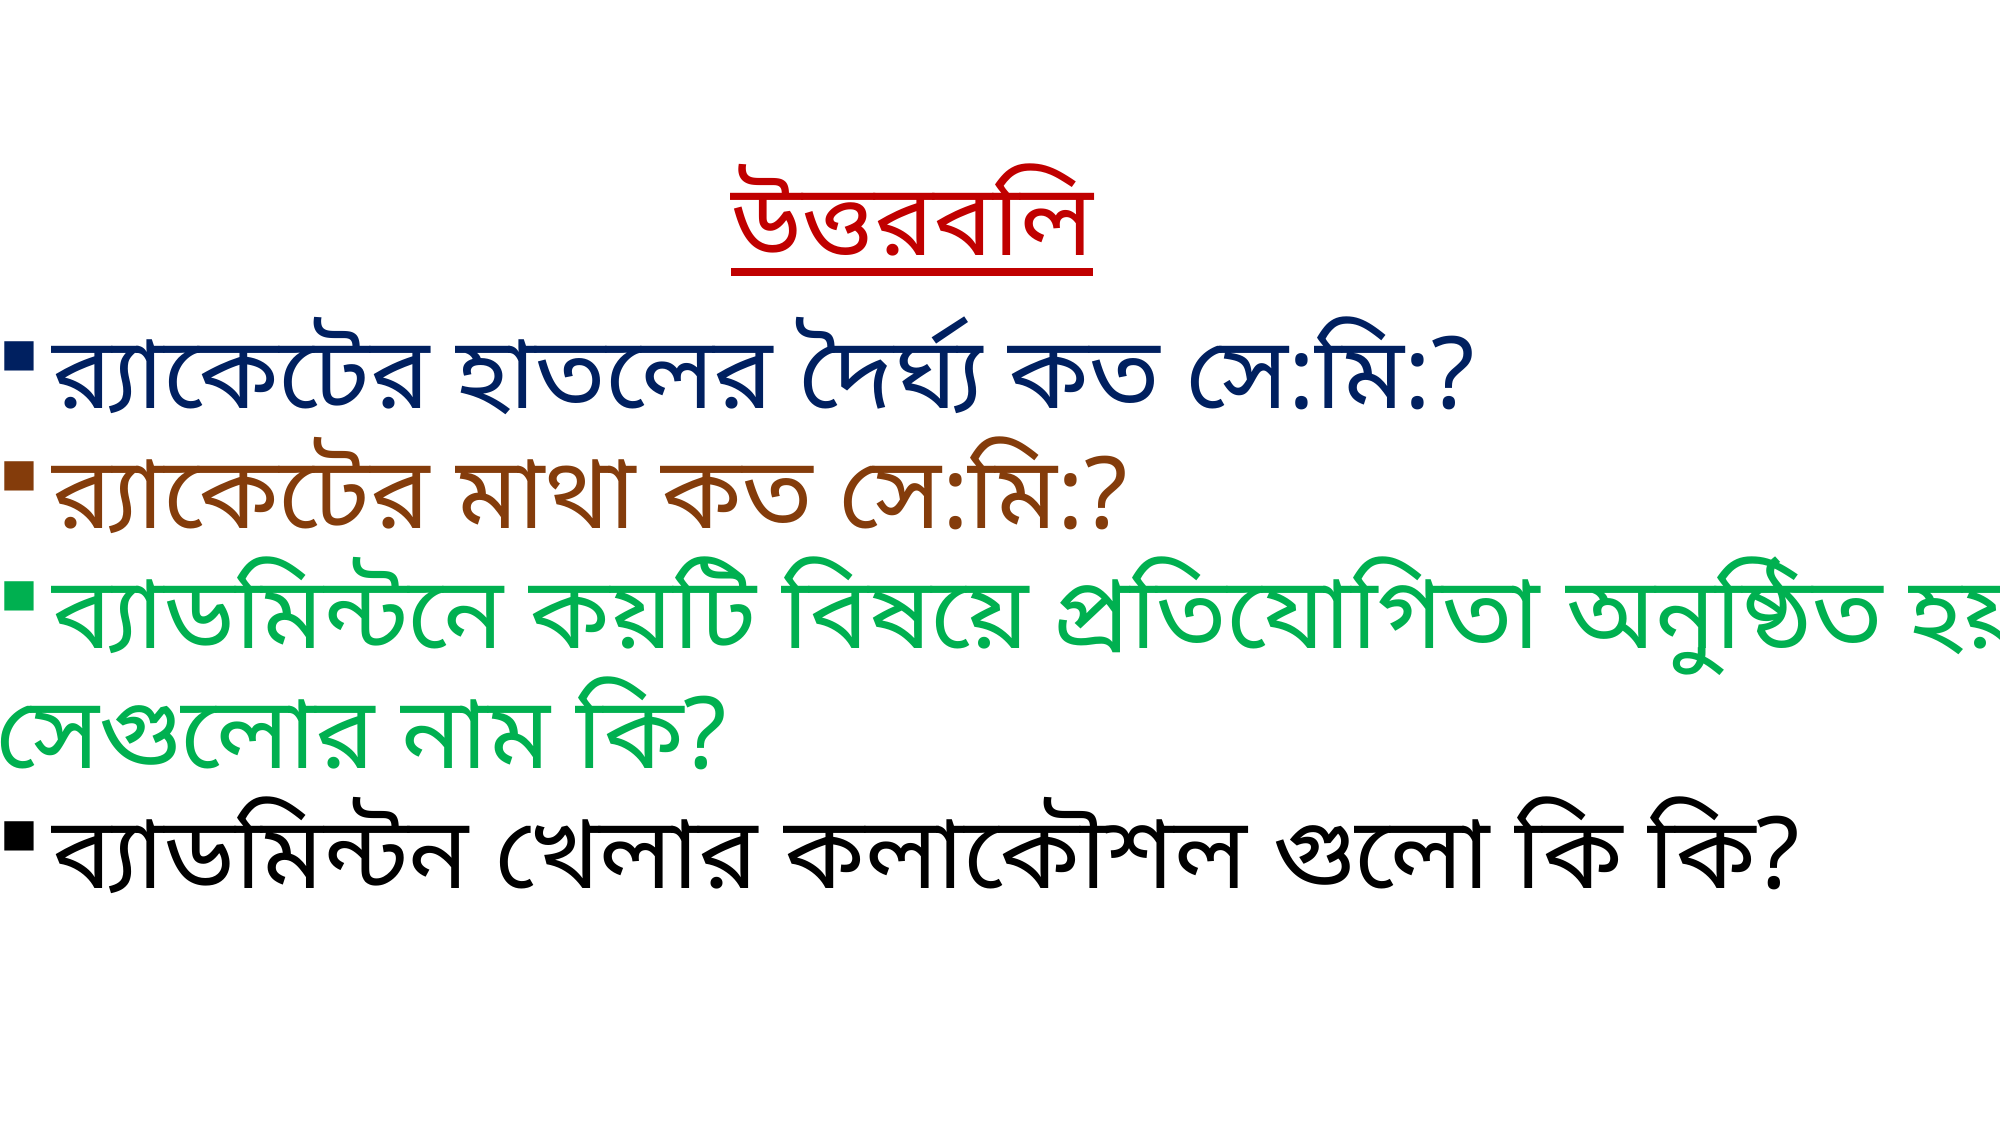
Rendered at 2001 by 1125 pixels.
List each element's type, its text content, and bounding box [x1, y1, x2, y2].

text_box র‍্যাকেটের হাতলের দৈর্ঘ্য কত সে:মি:? র‍্যাকেটের মাথা কত সে:মি:? ব্যাডমিন্টনে কয়টি বিষয়ে প্রতিযোগিতা অনুষ্ঠিত হয়? সেগুলোর নাম কি? ব্যাডমিন্টন খেলার কলাকৌশল গুলো কি কি? [0, 301, 2000, 916]
text_box উত্তরবলি [716, 148, 1108, 283]
